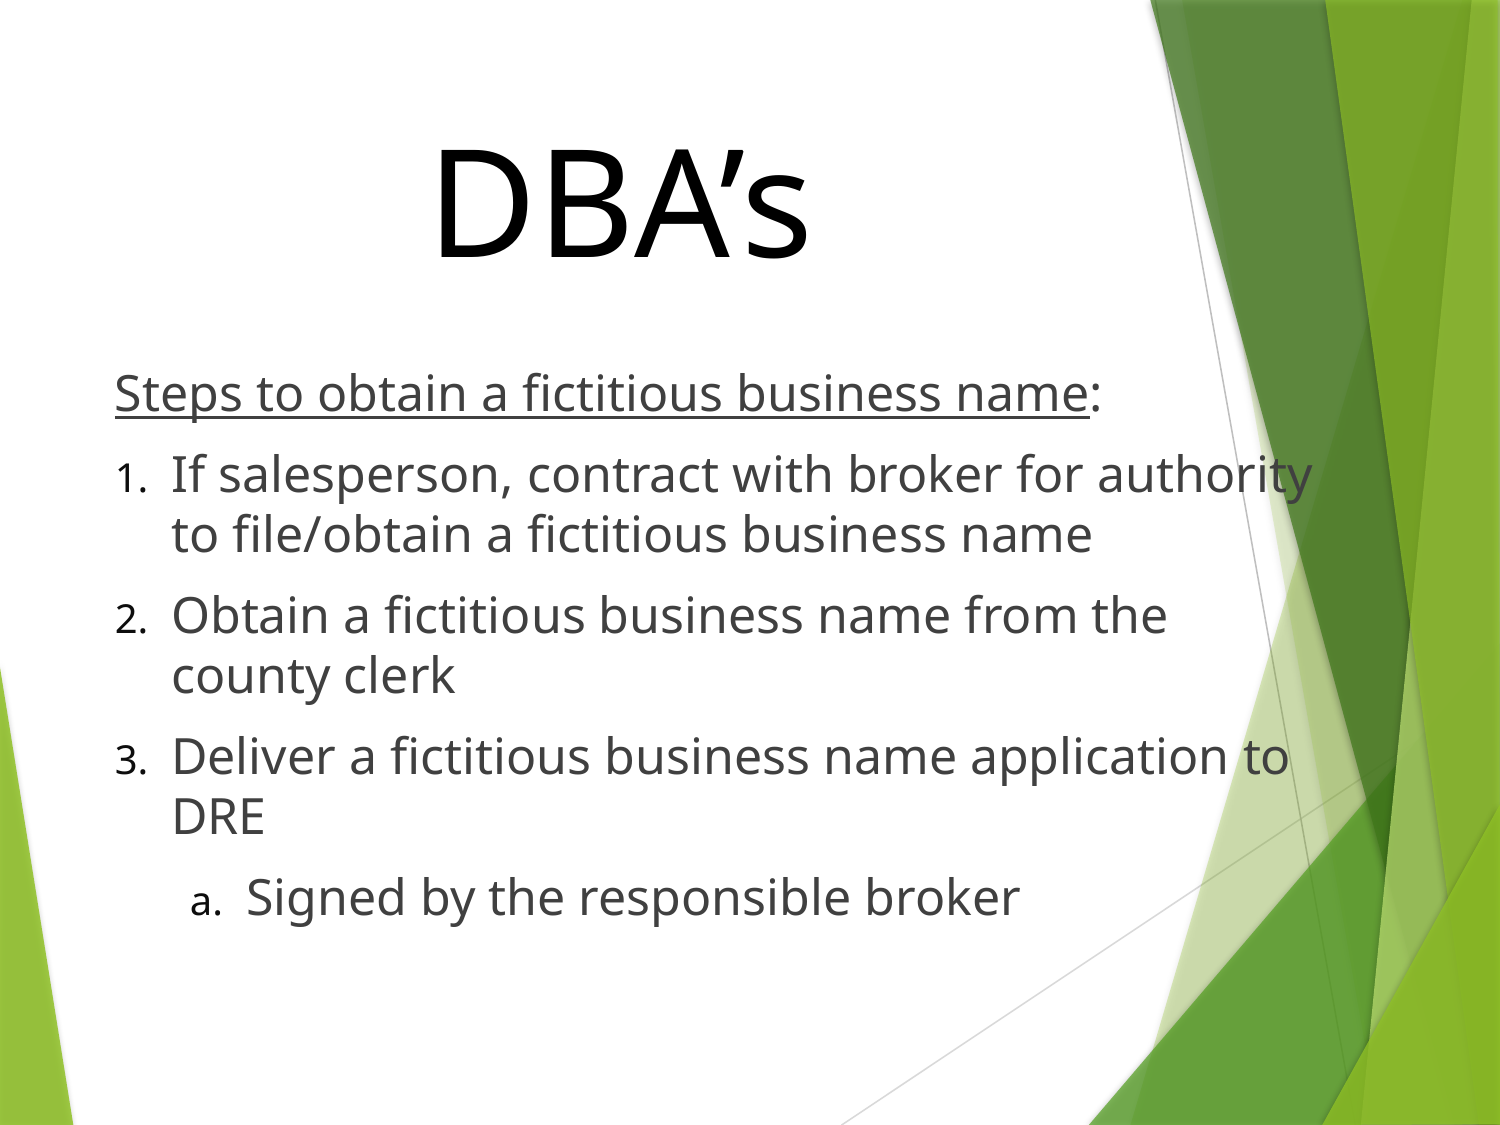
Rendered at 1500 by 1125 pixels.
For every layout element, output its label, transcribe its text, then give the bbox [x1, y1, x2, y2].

list Steps to obtain a fictitious business name: If salesperson, contract with broker for authority to file/obtain a fictitious business name Obtain a fictitious business name from the county clerk Deliver a fictitious business name application to DRE Signed by the responsible broker [99, 354, 1350, 1063]
title DBA’s [99, 99, 1142, 317]
